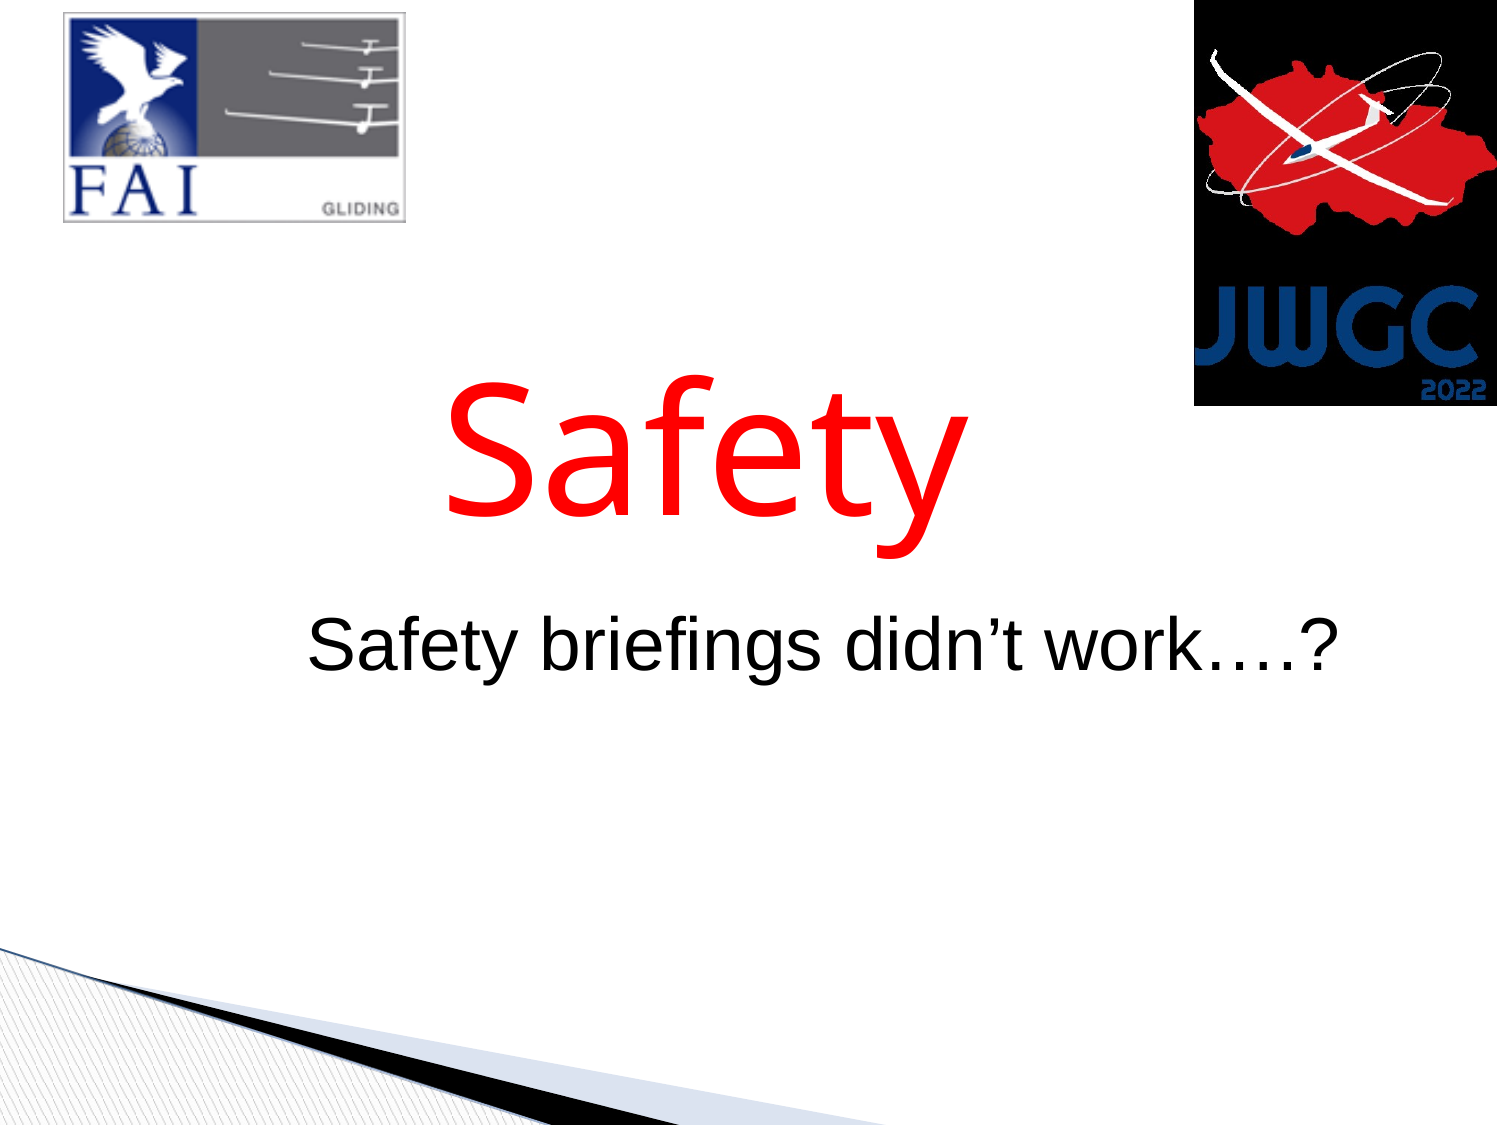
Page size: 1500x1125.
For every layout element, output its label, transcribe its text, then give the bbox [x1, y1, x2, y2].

picture [63, 11, 407, 223]
text_box Safety briefings didn’t work….? [292, 587, 1356, 693]
picture [1194, 0, 1497, 406]
picture [0, 947, 559, 1125]
text_box Safety [63, 324, 1346, 560]
